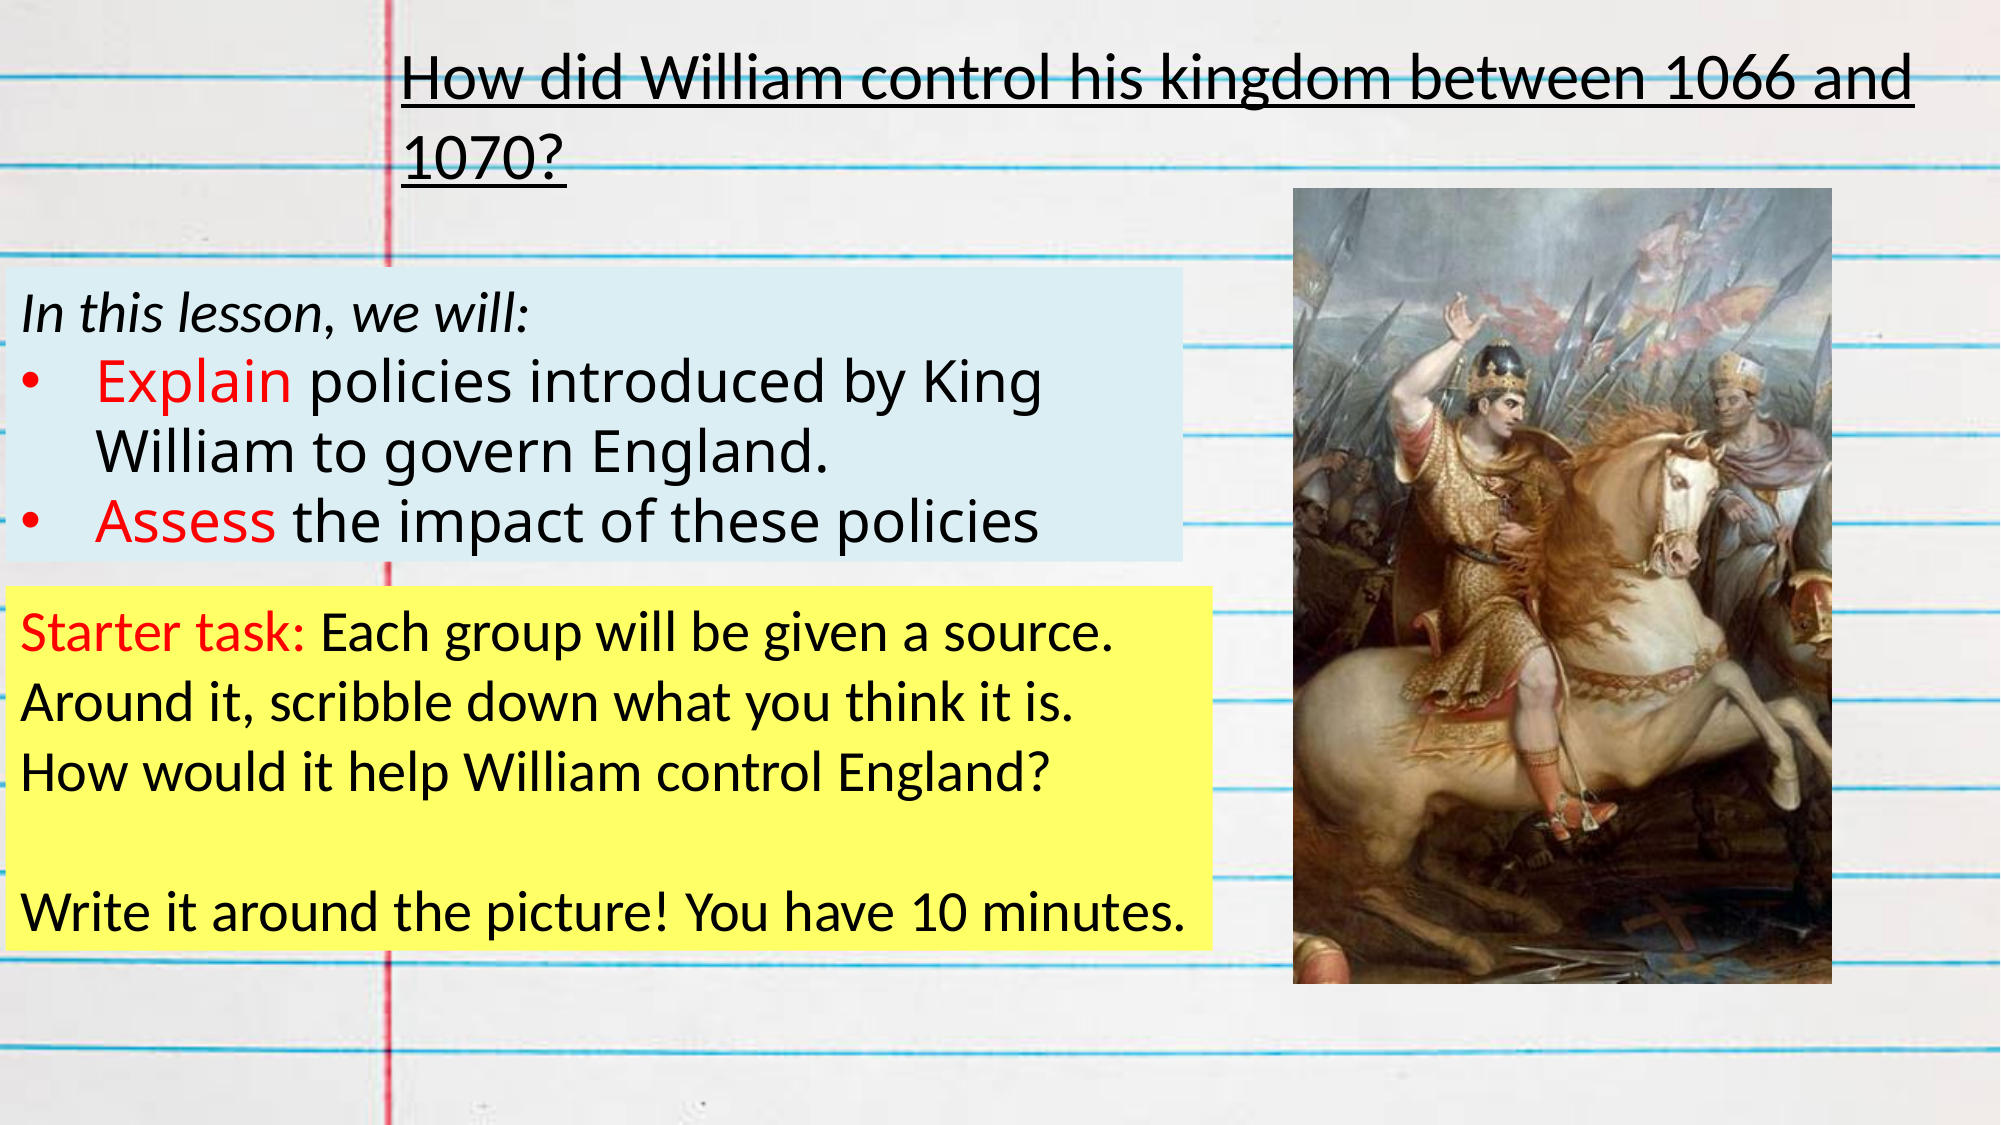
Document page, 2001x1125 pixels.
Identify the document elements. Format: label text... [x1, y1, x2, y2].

picture [0, 0, 2001, 1125]
title How did William control his kingdom between 1066 and 1070? [385, 0, 2000, 268]
text_box Starter task: Each group will be given a source. Around it, scribble down what you think it is. How would it help William control England? Write it around the picture! You have 10 minutes. [5, 586, 1213, 951]
text_box In this lesson, we will: Explain policies introduced by King William to govern England. Assess the impact of these policies [5, 267, 1183, 562]
